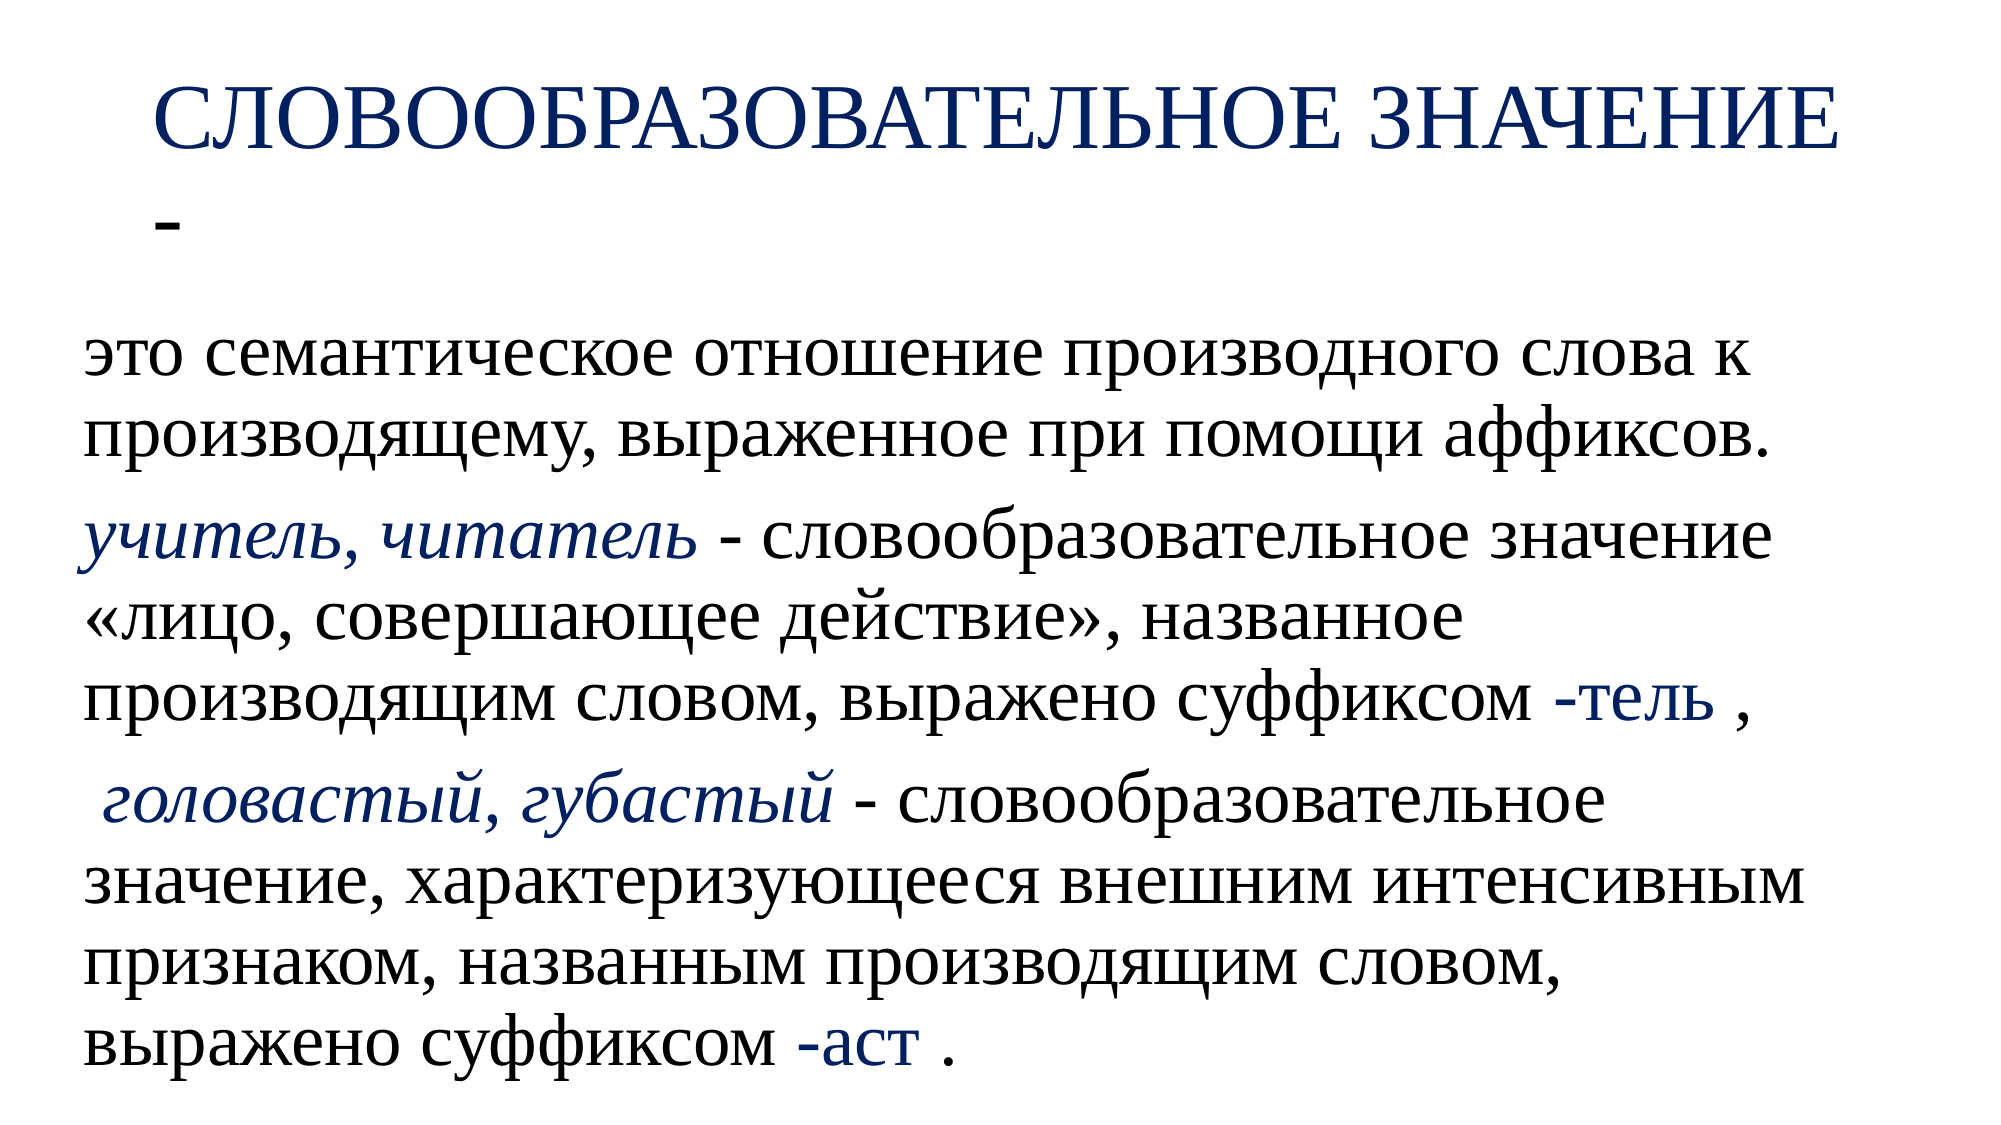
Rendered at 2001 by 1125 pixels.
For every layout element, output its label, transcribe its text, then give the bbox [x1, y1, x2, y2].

title СЛОВООБРАЗОВАТЕЛЬНОЕ ЗНАЧЕНИЕ - [137, 59, 1863, 278]
list это семантическое отношение производного слова к производящему, выраженное при помощи аффиксов. учитель, читатель - словообразовательное значение «лицо, совершающее действие», названное производящим словом, выражено суффиксом -тель , головастый, губастый - словообразовательное значение, характеризующееся внешним интенсивным признаком, названным производящим словом, выражено суффиксом -аст . [69, 303, 1837, 1098]
